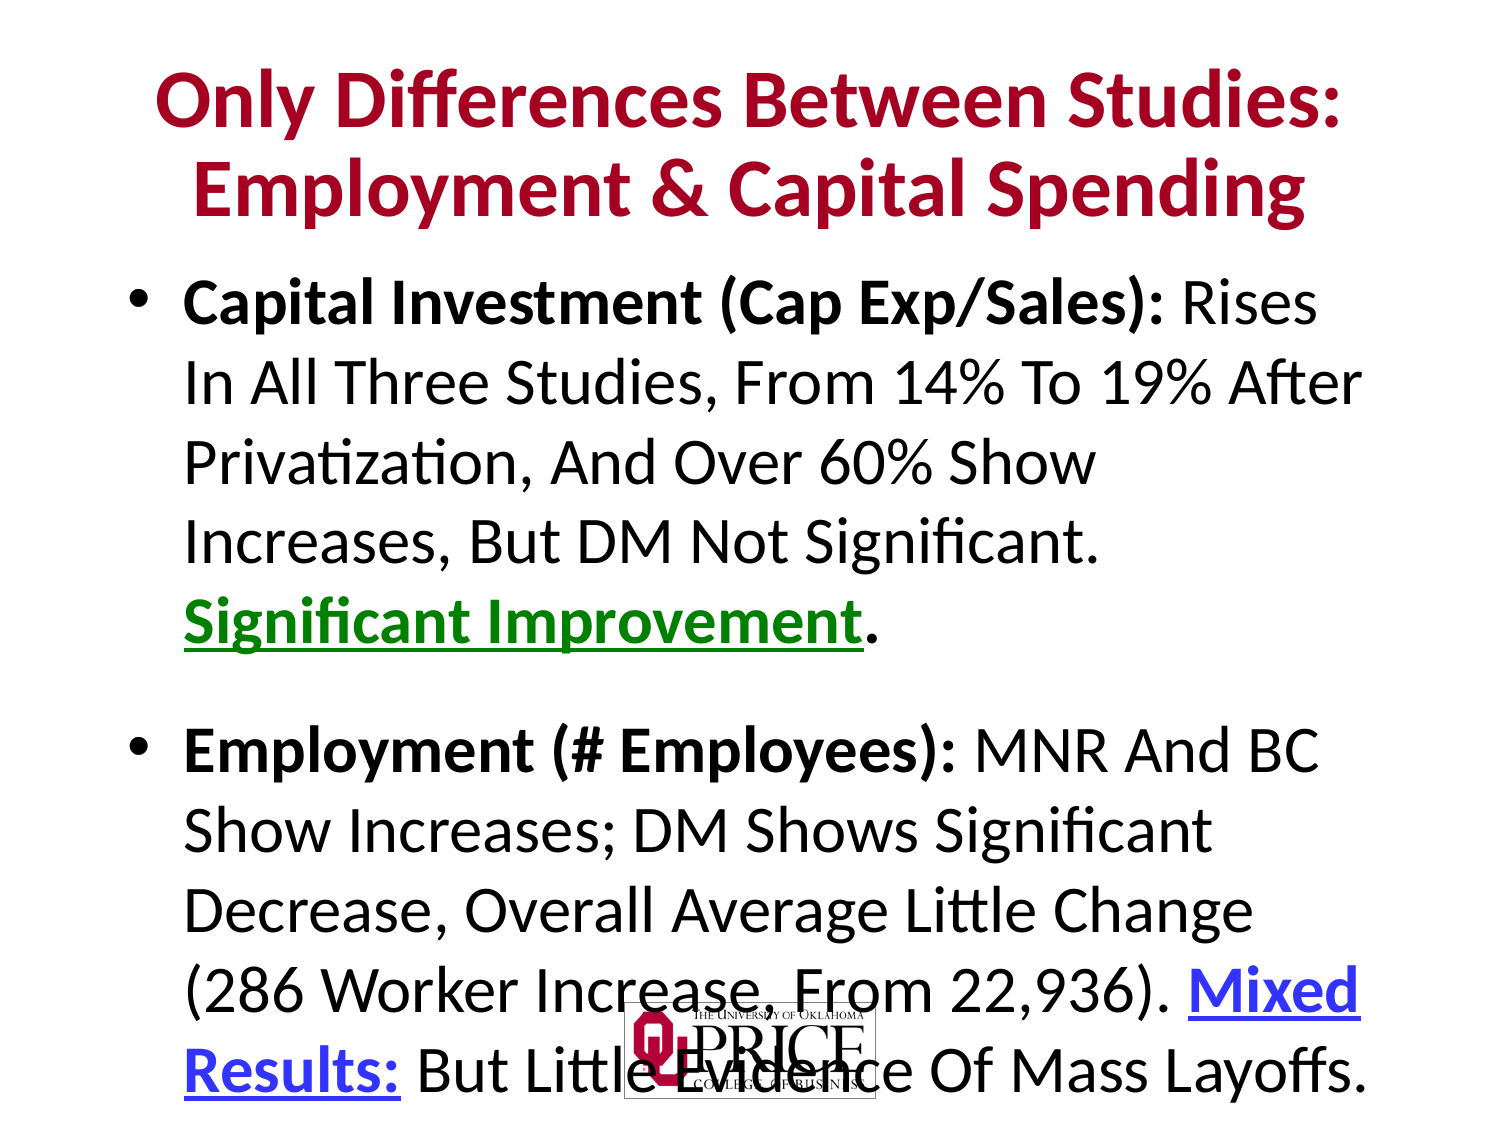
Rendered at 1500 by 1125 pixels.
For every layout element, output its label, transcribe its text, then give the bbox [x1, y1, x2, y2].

picture [625, 1003, 875, 1098]
list Capital Investment (Cap Exp/Sales): Rises In All Three Studies, From 14% To 19% After Privatization, And Over 60% Show Increases, But DM Not Significant. Significant Improvement. Employment (# Employees): MNR And BC Show Increases; DM Shows Significant Decrease, Overall Average Little Change (286 Worker Increase, From 22,936). Mixed Results: But Little Evidence Of Mass Layoffs. [112, 249, 1388, 925]
title Only Differences Between Studies: Employment & Capital Spending [112, 50, 1388, 238]
